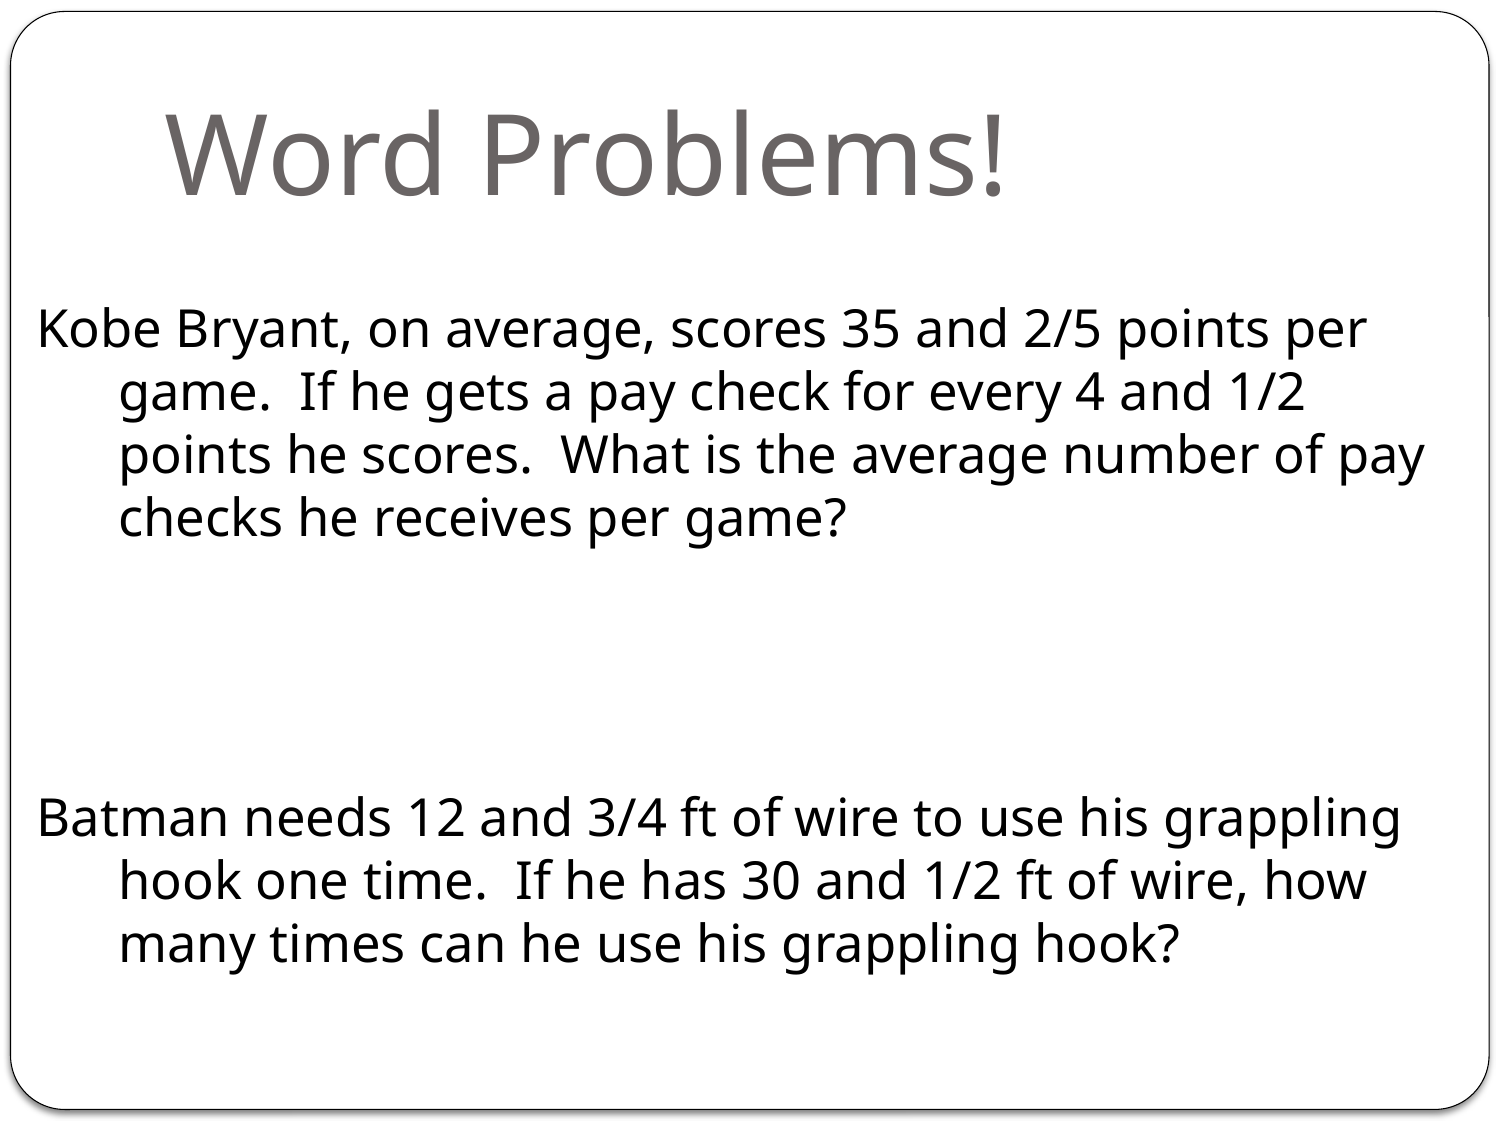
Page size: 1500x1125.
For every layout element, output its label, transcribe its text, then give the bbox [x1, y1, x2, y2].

title Word Problems! [150, 45, 1425, 212]
list Kobe Bryant, on average, scores 35 and 2/5 points per game. If he gets a pay check for every 4 and 1/2 points he scores. What is the average number of pay checks he receives per game? Batman needs 12 and 3/4 ft of wire to use his grappling hook one time. If he has 30 and 1/2 ft of wire, how many times can he use his grappling hook? [0, 212, 1475, 985]
